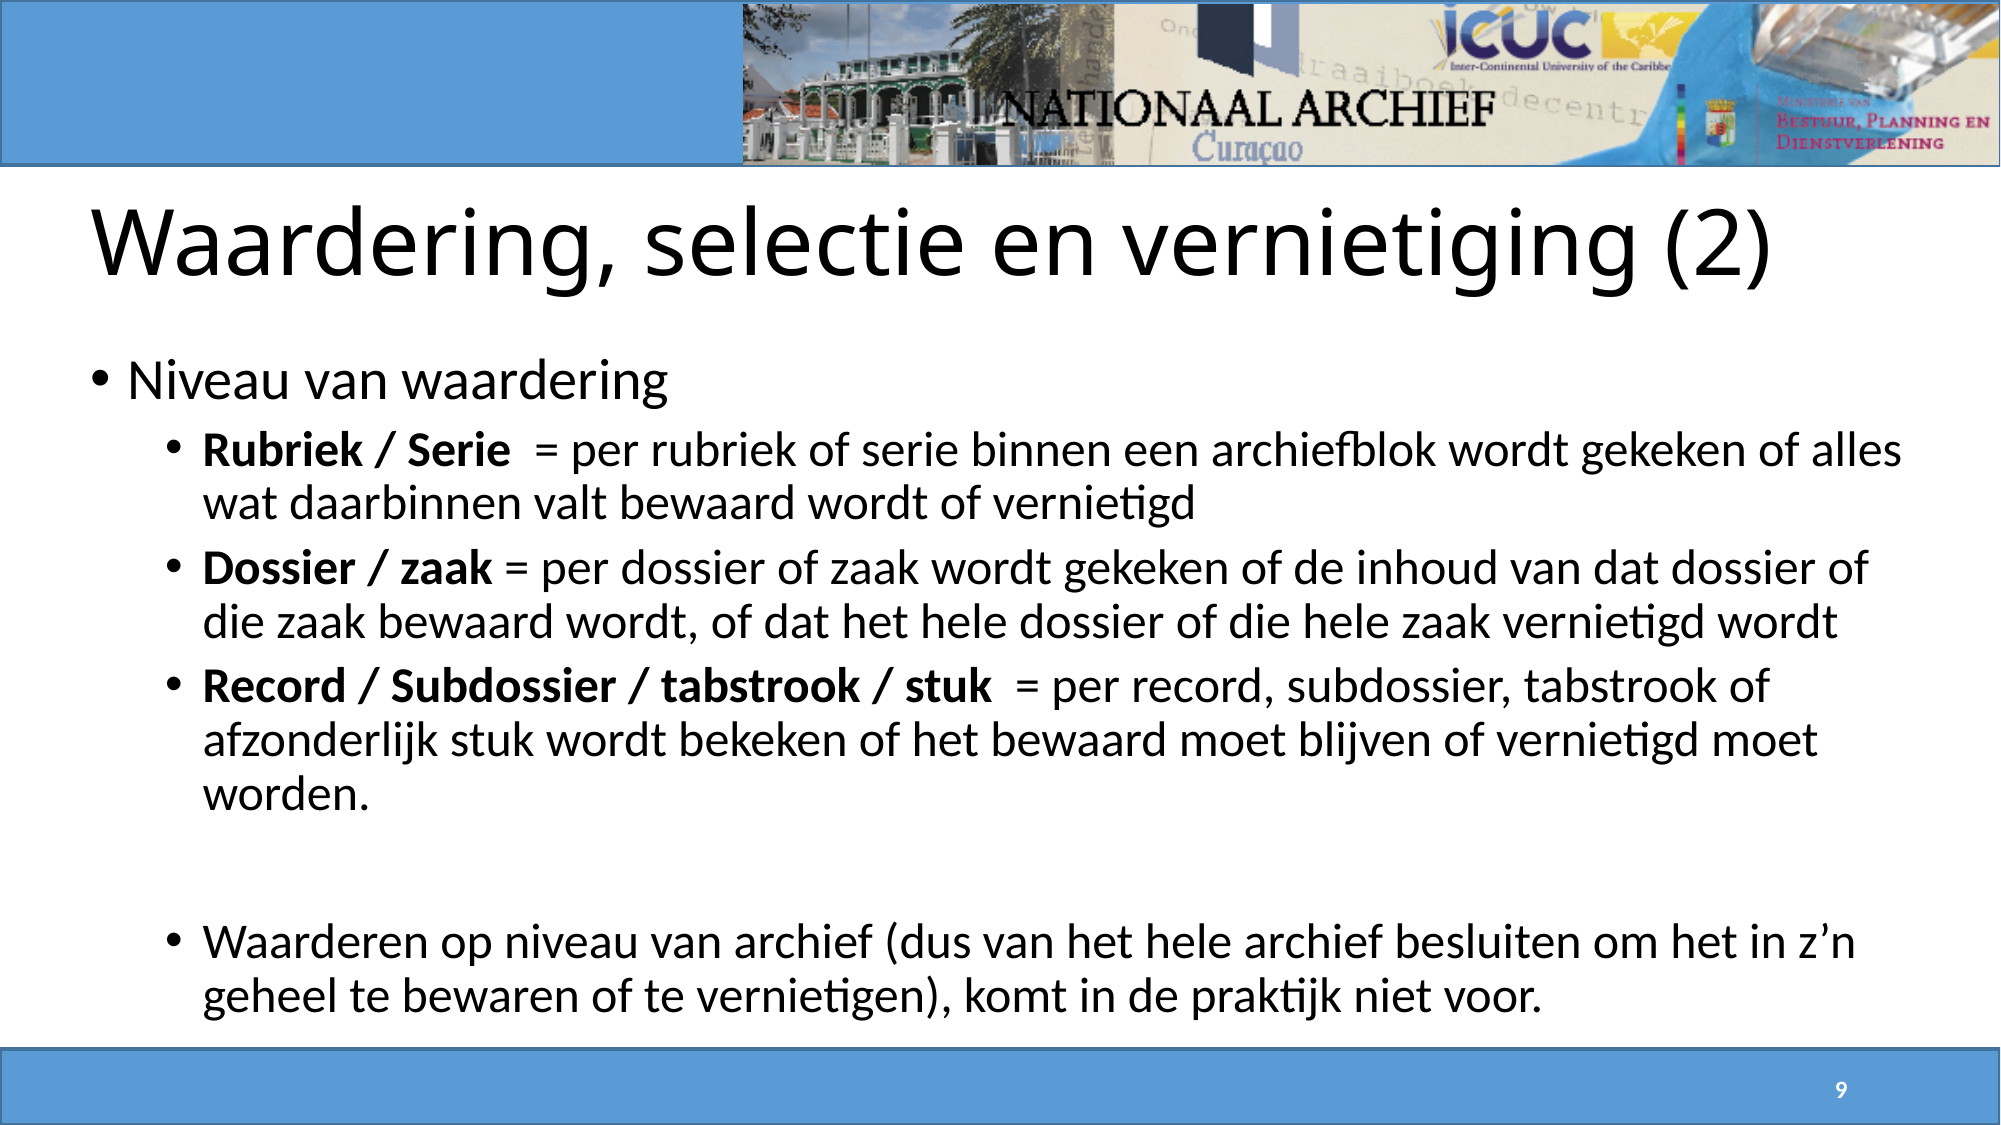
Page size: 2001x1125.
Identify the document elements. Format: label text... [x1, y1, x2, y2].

title Waardering, selectie en vernietiging (2) [75, 174, 1924, 318]
picture [743, 4, 1999, 165]
slide_number 9 [1412, 1051, 1863, 1125]
list Niveau van waardering Rubriek / Serie = per rubriek of serie binnen een archiefblok wordt gekeken of alles wat daarbinnen valt bewaard wordt of vernietigd Dossier / zaak = per dossier of zaak wordt gekeken of de inhoud van dat dossier of die zaak bewaard wordt, of dat het hele dossier of die hele zaak vernietigd wordt Record / Subdossier / tabstrook / stuk = per record, subdossier, tabstrook of afzonderlijk stuk wordt bekeken of het bewaard moet blijven of vernietigd moet worden. Waarderen op niveau van archief (dus van het hele archief besluiten om het in z’n geheel te bewaren of te vernietigen), komt in de praktijk niet voor. [75, 341, 1926, 1050]
